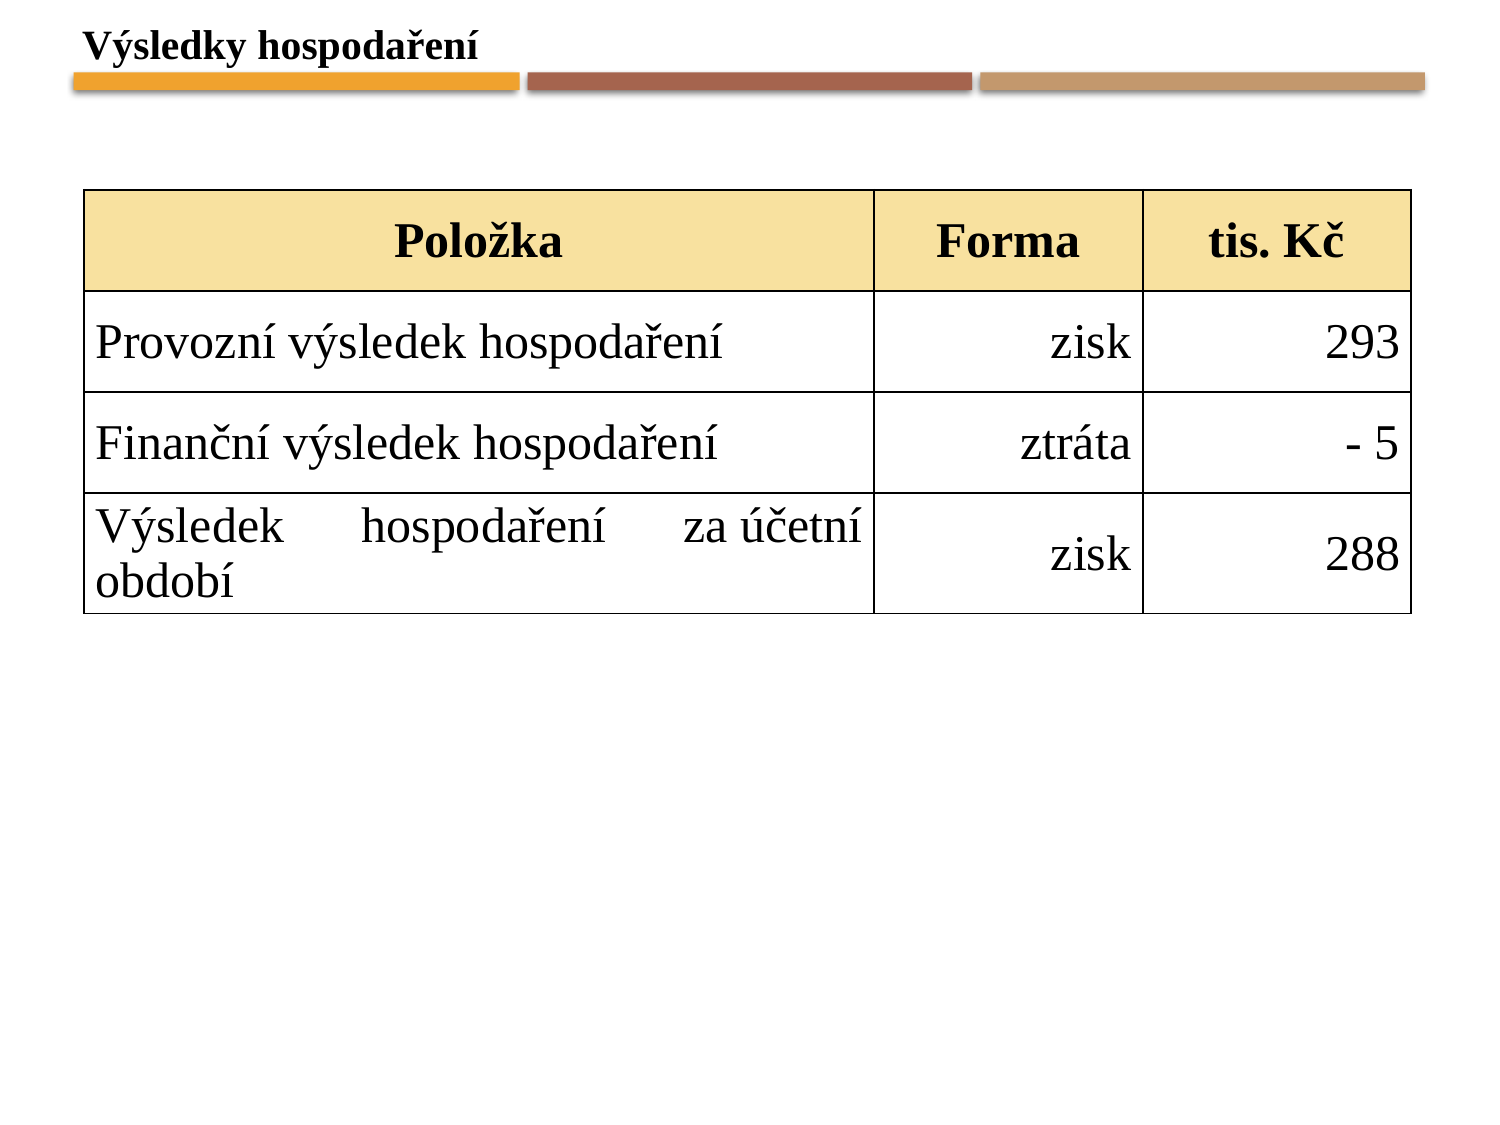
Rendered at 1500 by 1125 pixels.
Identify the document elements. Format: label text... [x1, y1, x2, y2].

table_header Forma [875, 191, 1142, 290]
table_cell 293 [1144, 292, 1410, 391]
table_cell - 5 [1144, 393, 1410, 492]
table_header tis. Kč [1144, 191, 1410, 290]
table_cell zisk [875, 292, 1142, 391]
table_cell Výsledek hospodaření za účetní období [85, 494, 873, 613]
table_cell zisk [875, 494, 1142, 613]
table_header Položka [85, 191, 873, 290]
table_cell ztráta [875, 393, 1142, 492]
text_box Výsledky hospodaření [67, 10, 494, 75]
table_cell 288 [1144, 494, 1410, 613]
table_cell Finanční výsledek hospodaření [85, 393, 873, 492]
table_cell Provozní výsledek hospodaření [85, 292, 873, 391]
